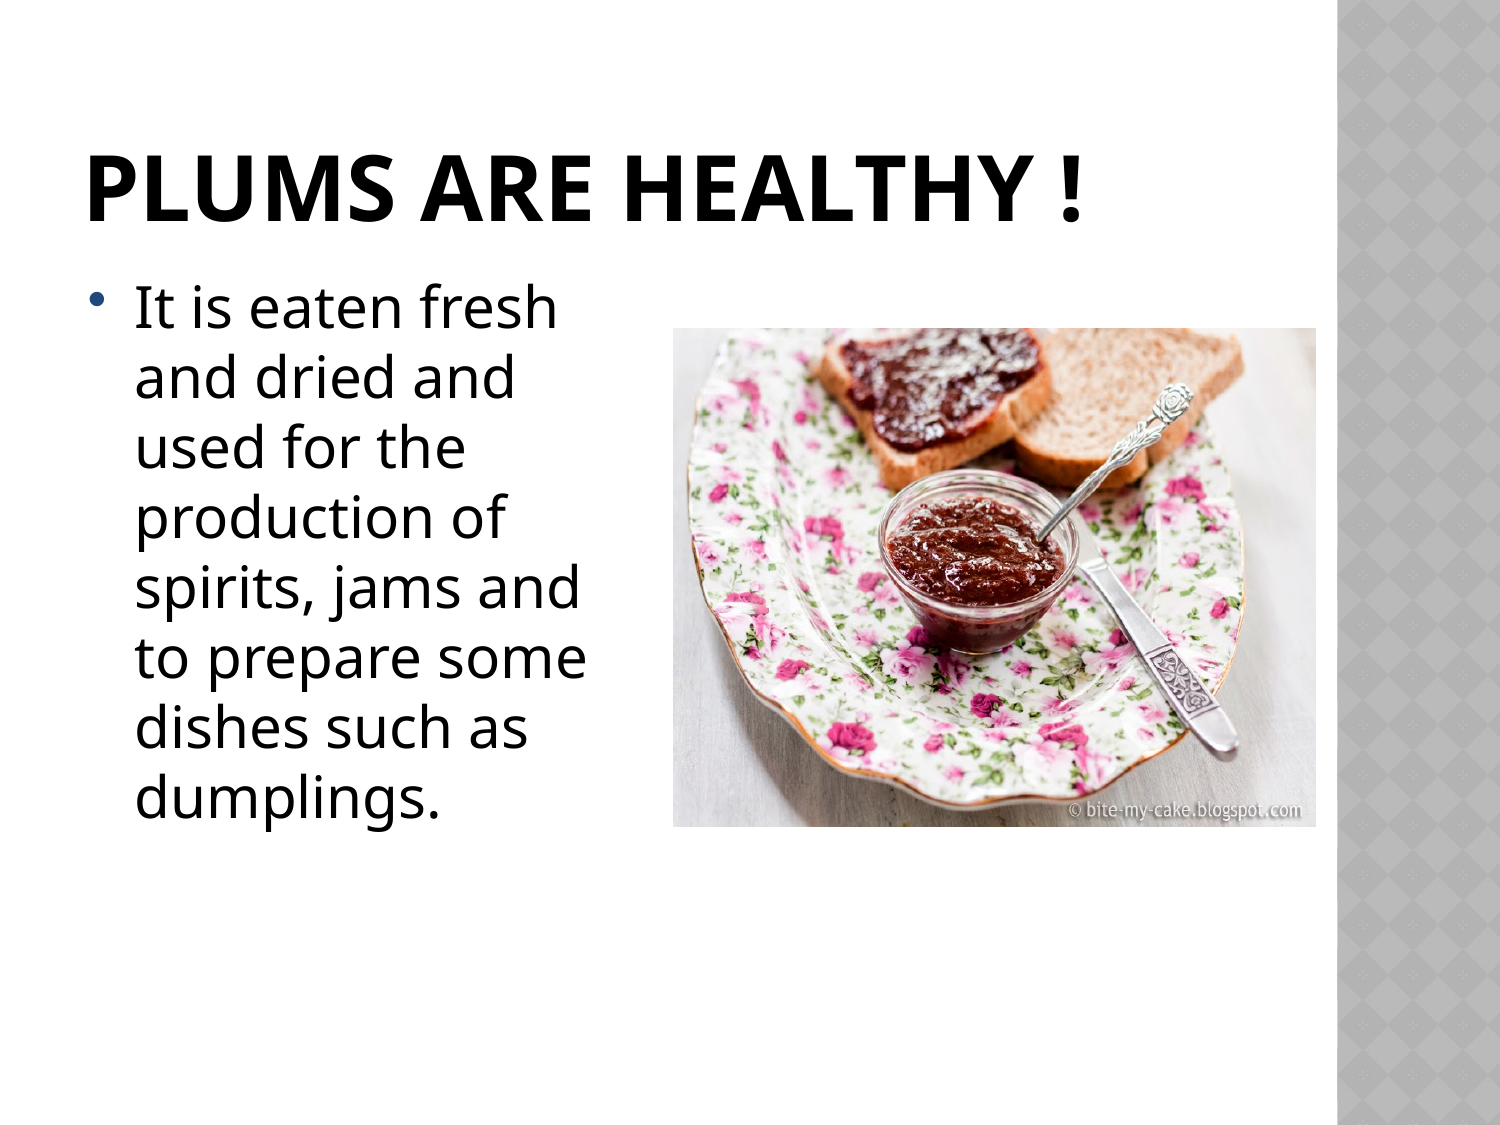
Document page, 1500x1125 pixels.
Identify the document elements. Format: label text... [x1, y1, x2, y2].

list It is eaten fresh and dried and used for the production of spirits, jams and to prepare some dishes such as dumplings. [75, 262, 653, 1005]
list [673, 327, 1317, 827]
title Plums are healthy ! [75, 52, 1263, 240]
